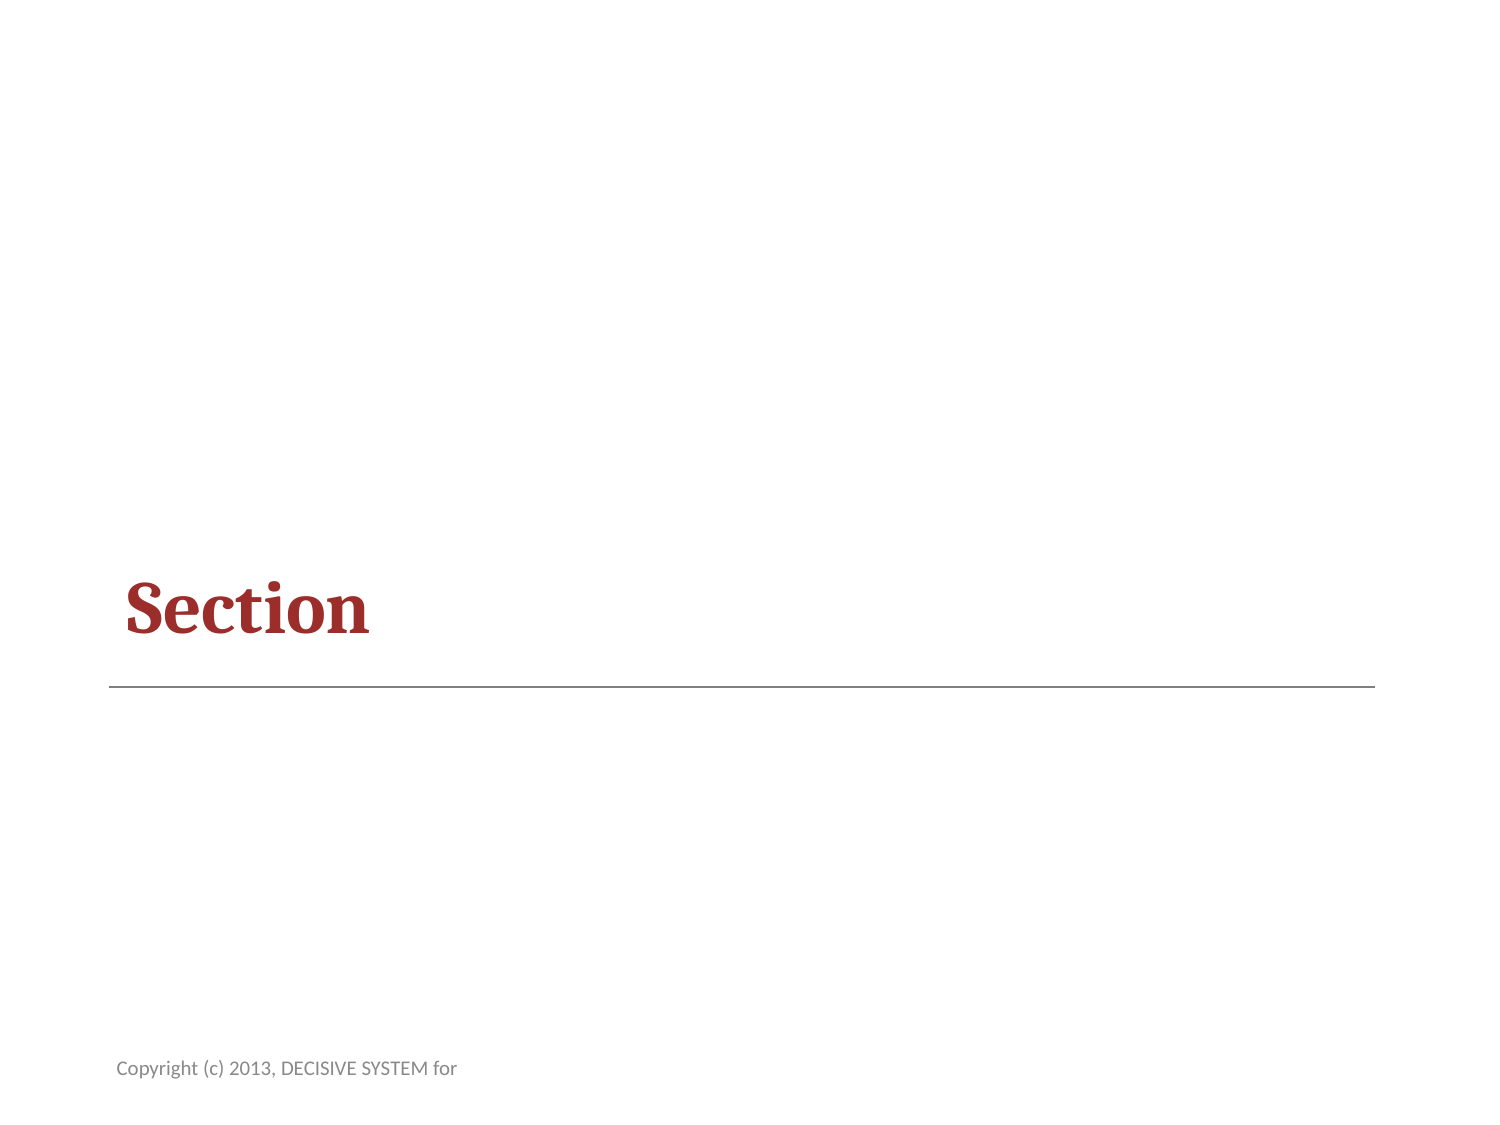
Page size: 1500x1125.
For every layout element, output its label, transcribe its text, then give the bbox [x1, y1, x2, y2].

text_box Section [112, 460, 1363, 656]
text_box Copyright (c) 2013, DECISIVE SYSTEM for [101, 1046, 1352, 1087]
